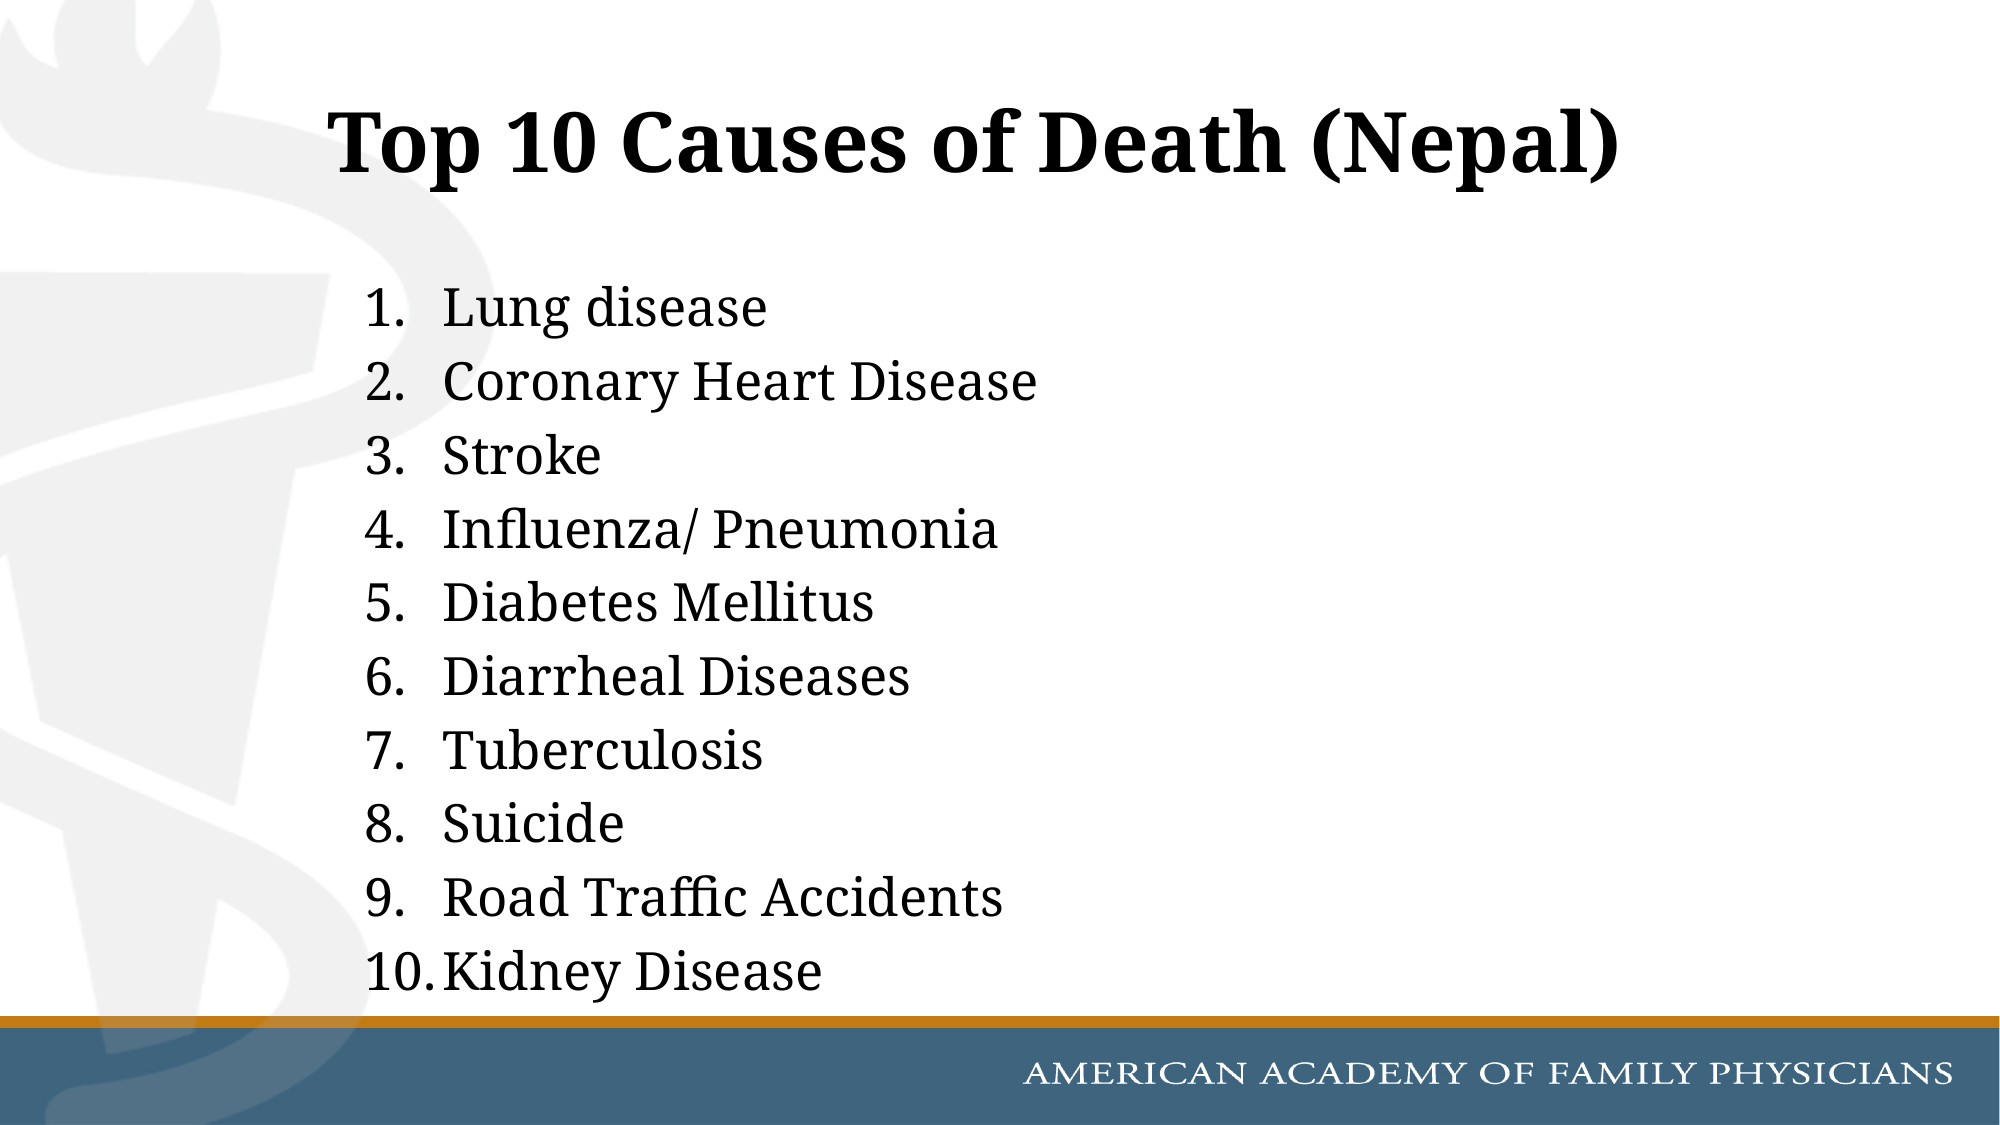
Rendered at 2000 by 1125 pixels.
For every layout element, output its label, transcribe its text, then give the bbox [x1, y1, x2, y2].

title Top 10 Causes of Death (Nepal) [49, 45, 1900, 233]
list Lung disease Coronary Heart Disease Stroke Influenza/ Pneumonia Diabetes Mellitus Diarrheal Diseases Tuberculosis Suicide Road Traffic Accidents Kidney Disease [349, 266, 2000, 1010]
picture [0, 0, 2000, 1125]
